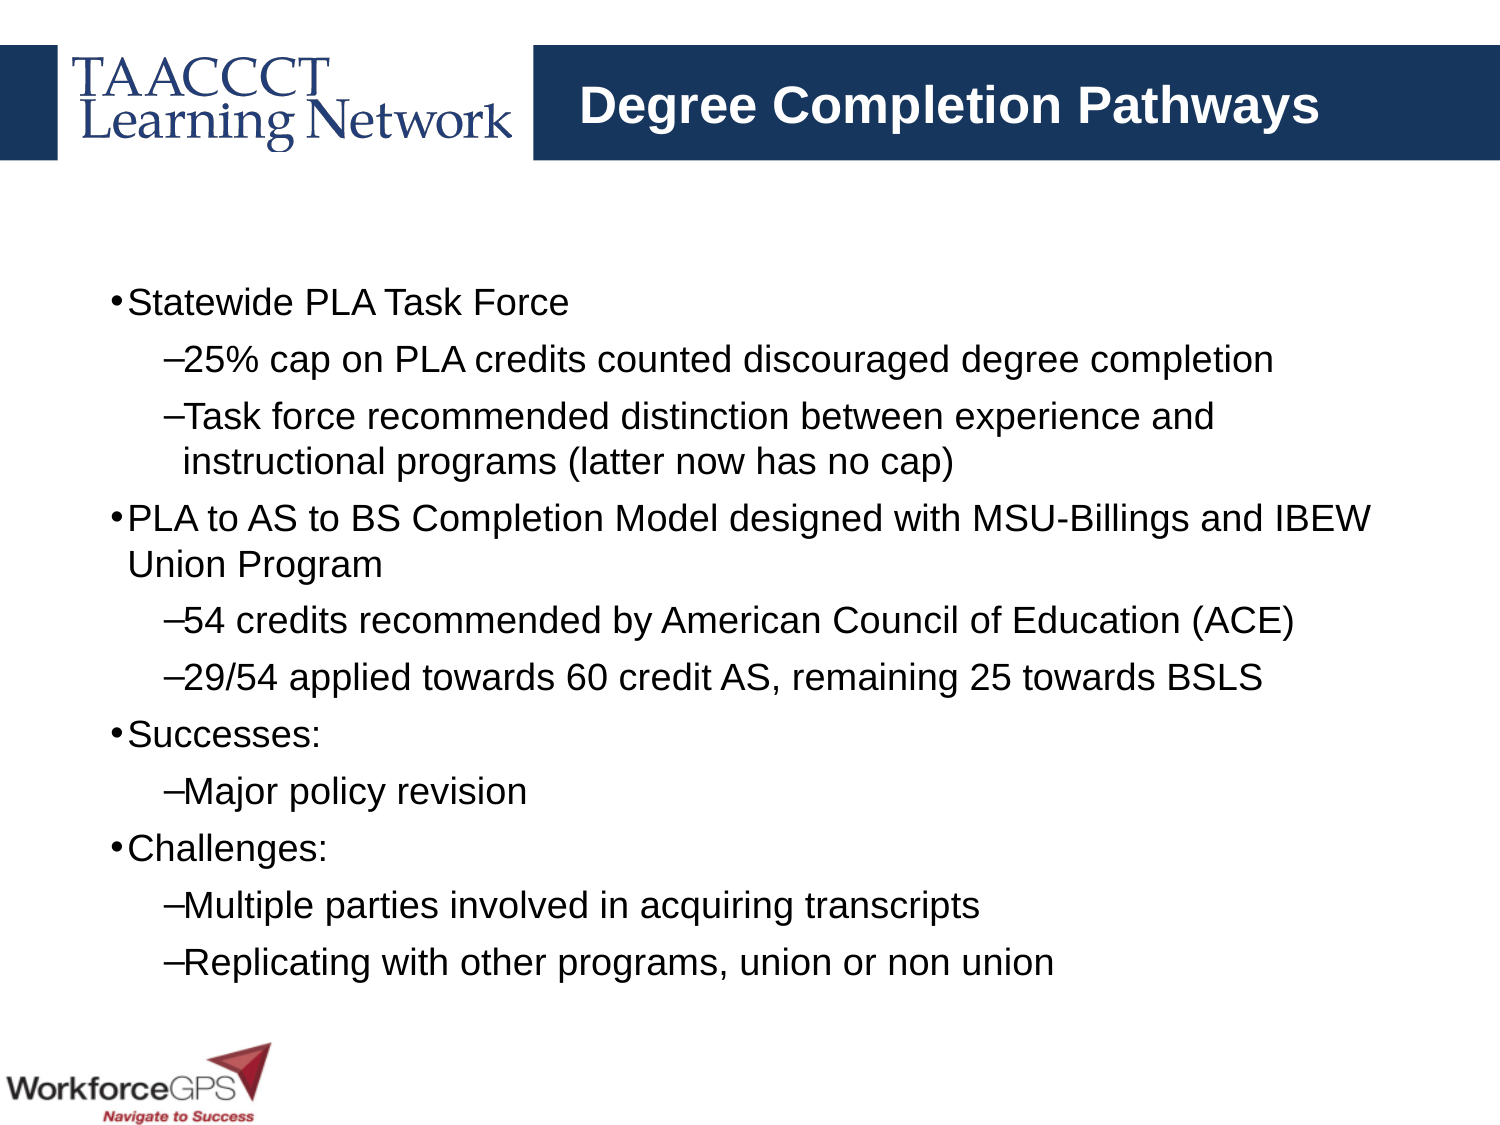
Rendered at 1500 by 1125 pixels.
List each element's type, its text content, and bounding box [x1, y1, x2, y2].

list Statewide PLA Task Force 25% cap on PLA credits counted discouraged degree completion Task force recommended distinction between experience and instructional programs (latter now has no cap) PLA to AS to BS Completion Model designed with MSU-Billings and IBEW Union Program 54 credits recommended by American Council of Education (ACE) 29/54 applied towards 60 credit AS, remaining 25 towards BSLS Successes: Major policy revision Challenges: Multiple parties involved in acquiring transcripts Replicating with other programs, union or non union [75, 262, 1425, 1005]
picture [72, 57, 512, 152]
picture [4, 1042, 274, 1125]
title Degree Completion Pathways [564, 45, 1500, 161]
